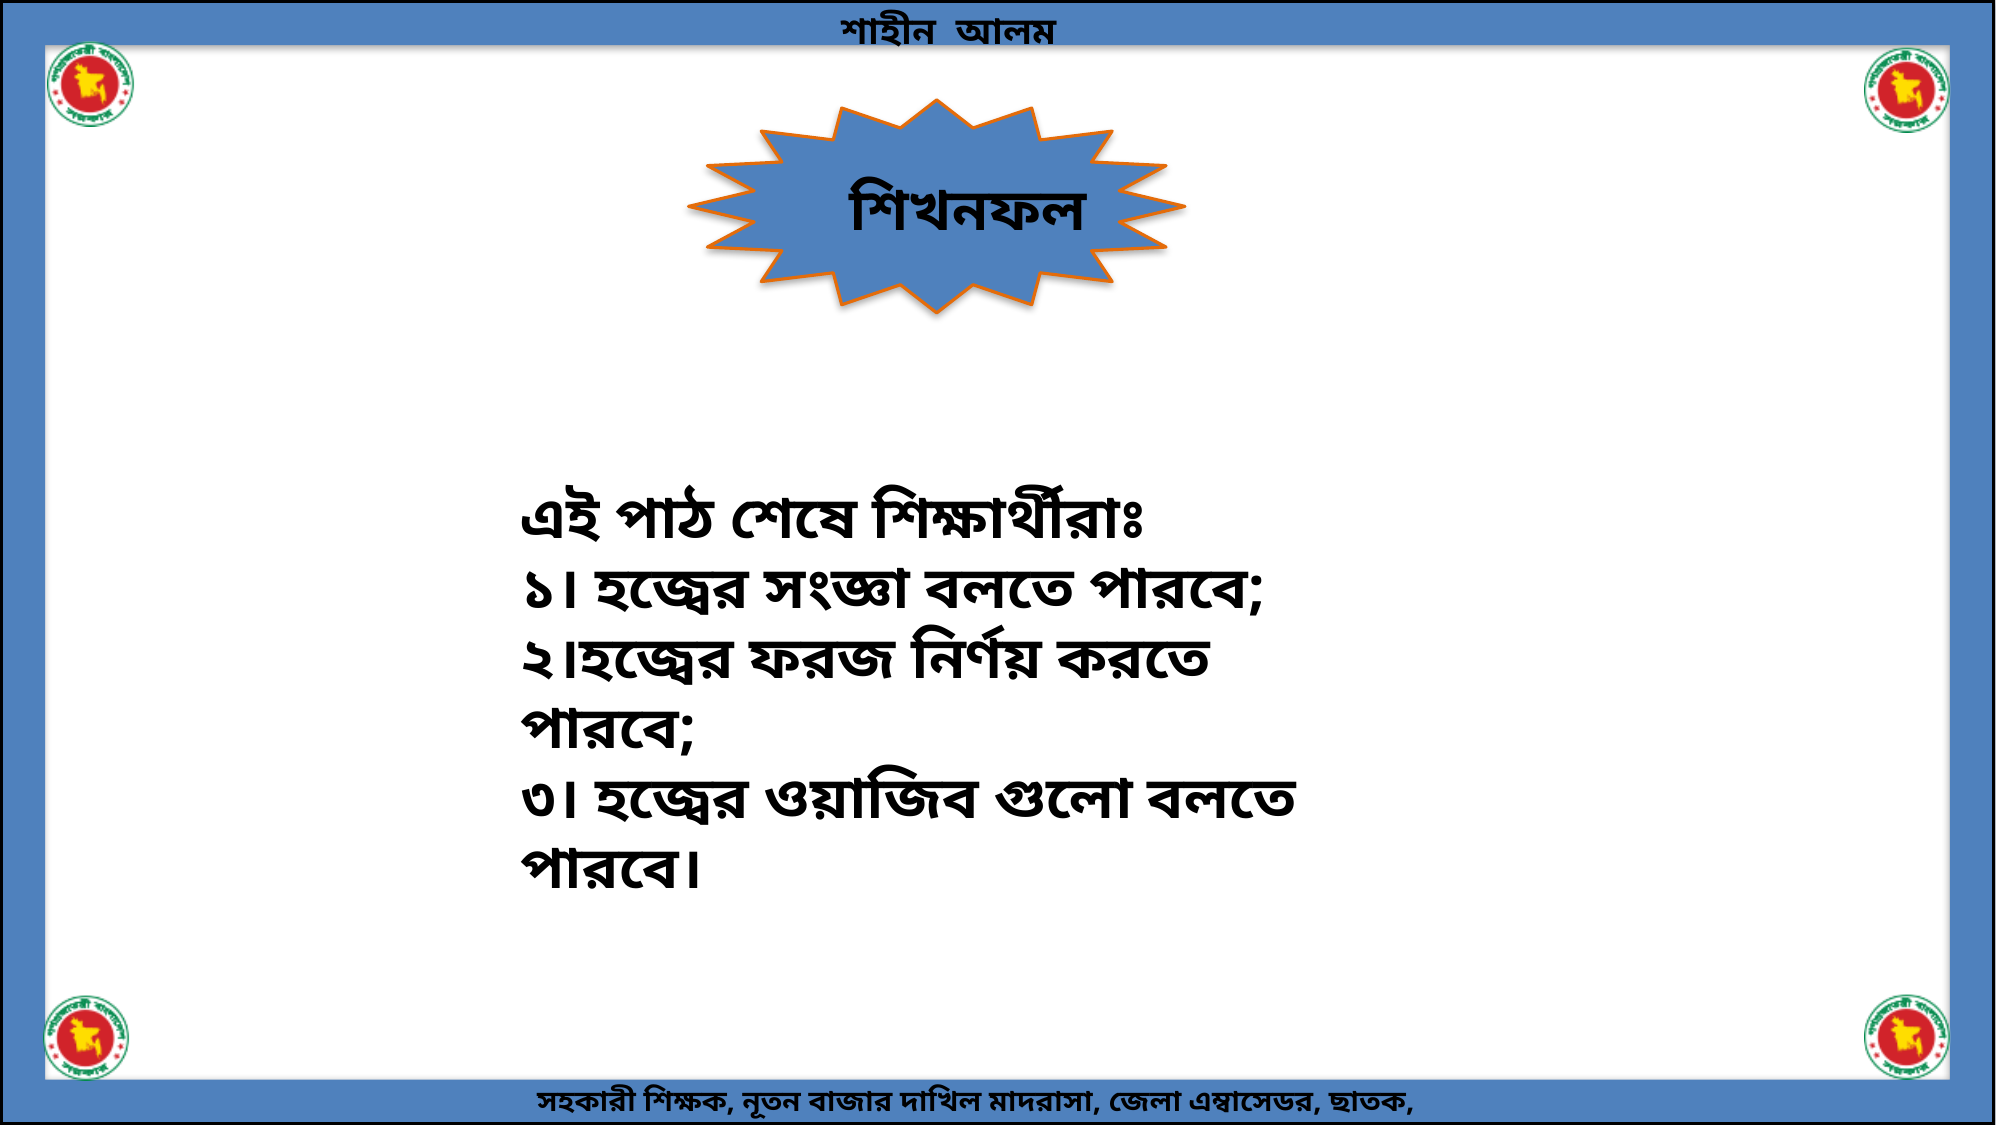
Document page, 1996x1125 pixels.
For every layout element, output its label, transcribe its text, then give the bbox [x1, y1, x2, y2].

text_box শিখনফল [835, 164, 1160, 249]
text_box [0, 0, 1996, 1125]
text_box এই পাঠ শেষে শিক্ষার্থীরাঃ ১। হজ্বের সংজ্ঞা বলতে পারবে; ২।হজ্বের ফরজ নির্ণয় করতে পারবে; ৩। হজ্বের ওয়াজিব গুলো বলতে পারবে। [482, 472, 1391, 907]
text_box [1160, 198, 1188, 215]
text_box [686, 98, 1169, 315]
